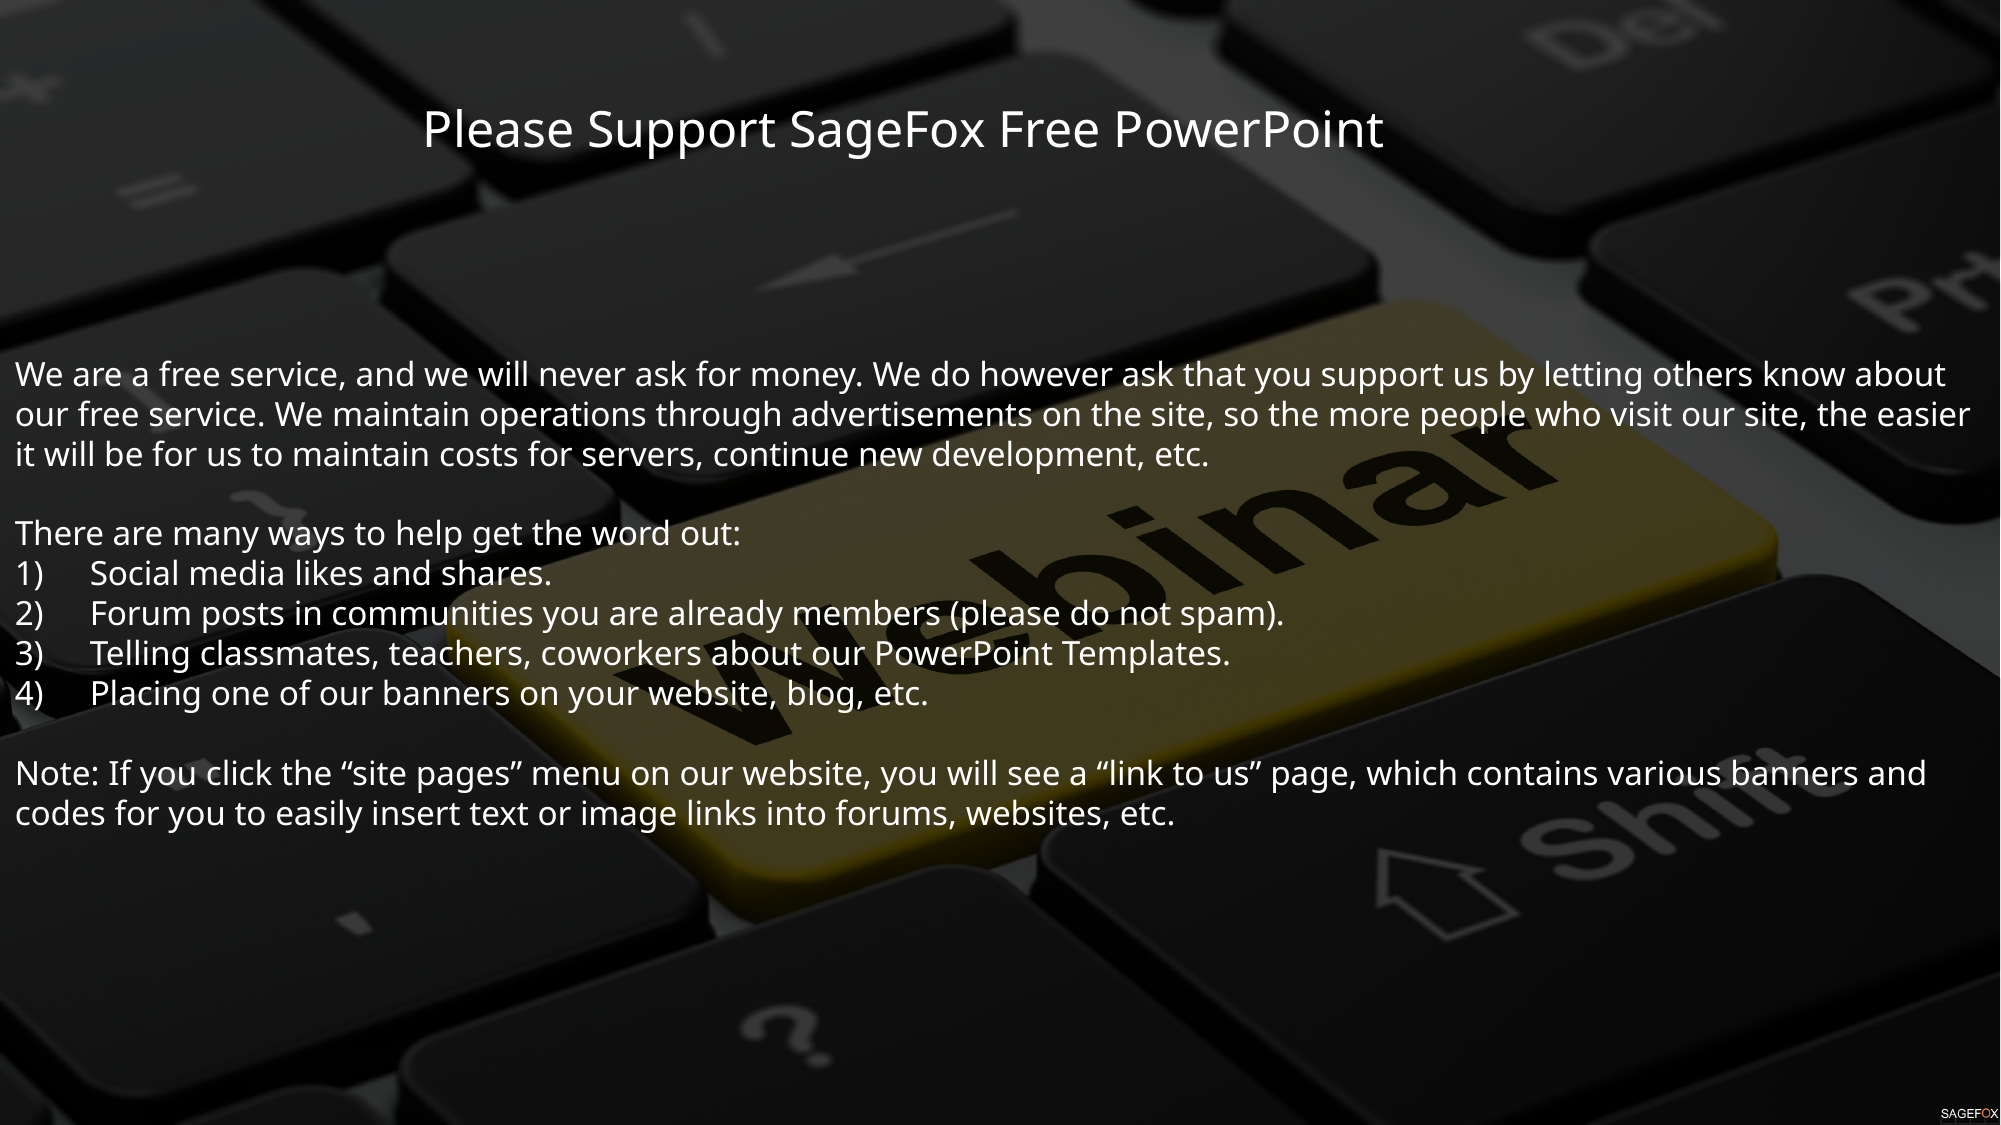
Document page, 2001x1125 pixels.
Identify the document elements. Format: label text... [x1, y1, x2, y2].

text_box We are a free service, and we will never ask for money. We do however ask that you support us by letting others know about our free service. We maintain operations through advertisements on the site, so the more people who visit our site, the easier it will be for us to maintain costs for servers, continue new development, etc. There are many ways to help get the word out: Social media likes and shares. Forum posts in communities you are already members (please do not spam). Telling classmates, teachers, coworkers about our PowerPoint Templates. Placing one of our banners on your website, blog, etc. Note: If you click the “site pages” menu on our website, you will see a “link to us” page, which contains various banners and codes for you to easily insert text or image links into forums, websites, etc. [0, 0, 2000, 1125]
title Please Support SageFox Free PowerPoint [363, 72, 1444, 190]
